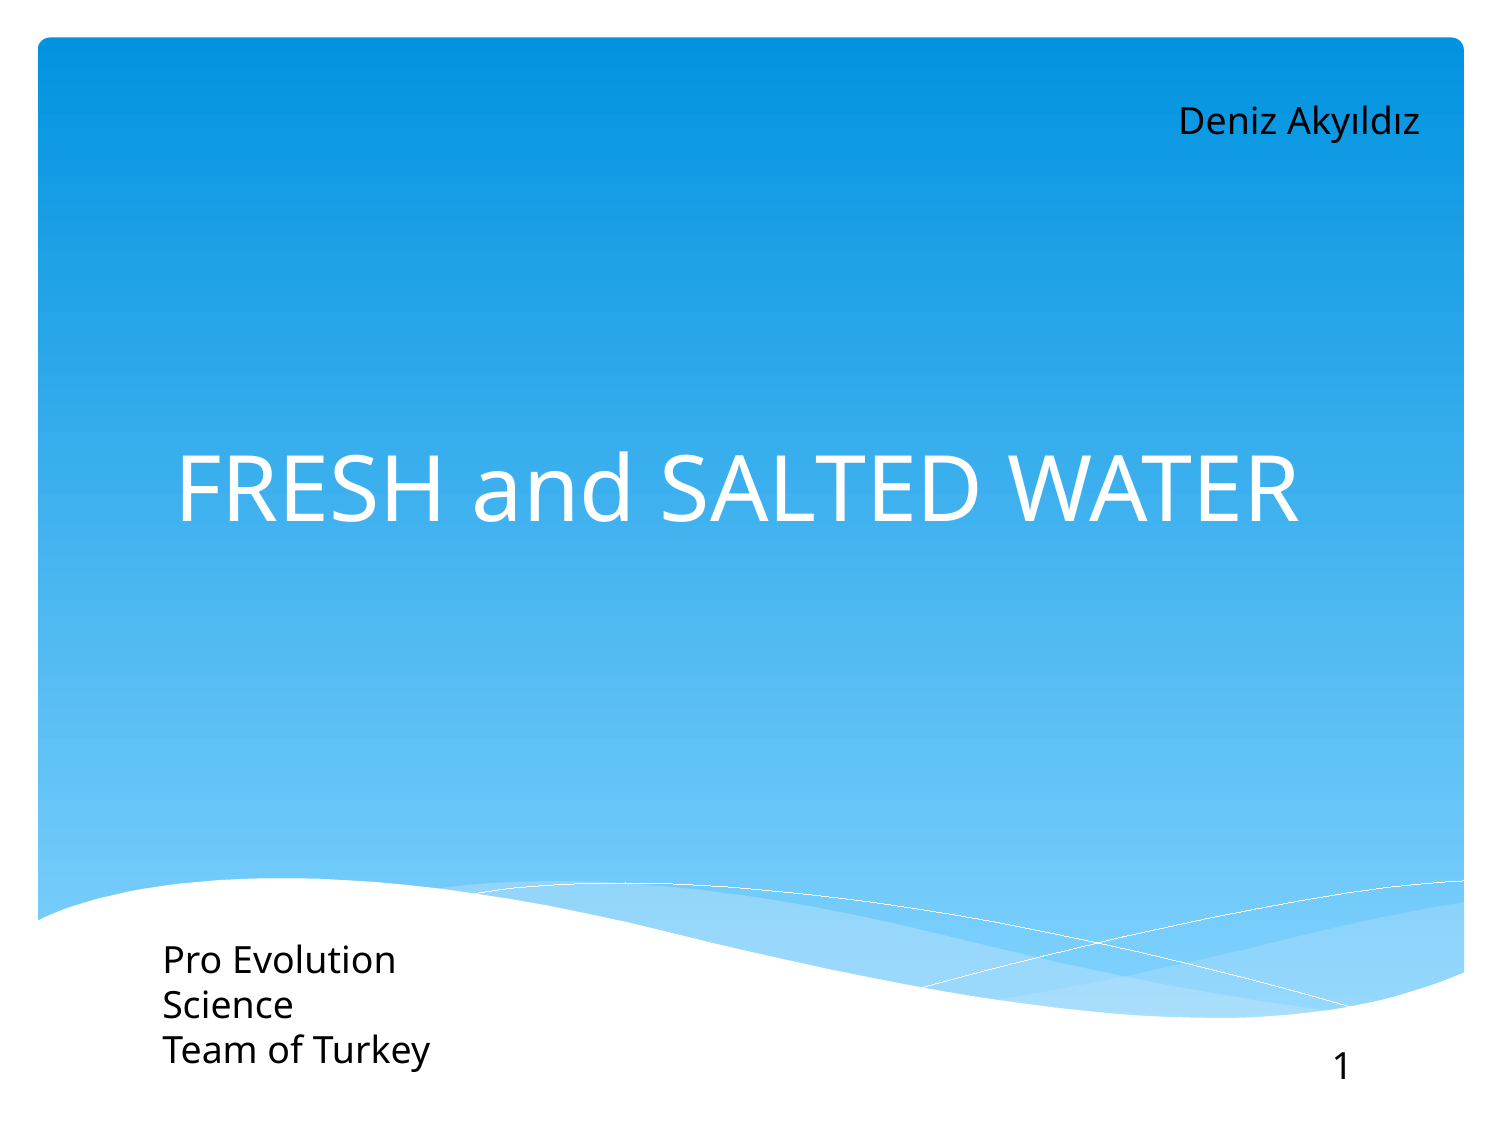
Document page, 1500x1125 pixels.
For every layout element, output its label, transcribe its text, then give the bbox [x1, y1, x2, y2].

title FRESH and SALTED WATER [100, 361, 1376, 548]
text_box Pro Evolution Science Team of Turkey [147, 928, 526, 1079]
text_box Deniz Akyıldız [1163, 89, 1447, 150]
text_box 1 [1316, 1034, 1412, 1095]
